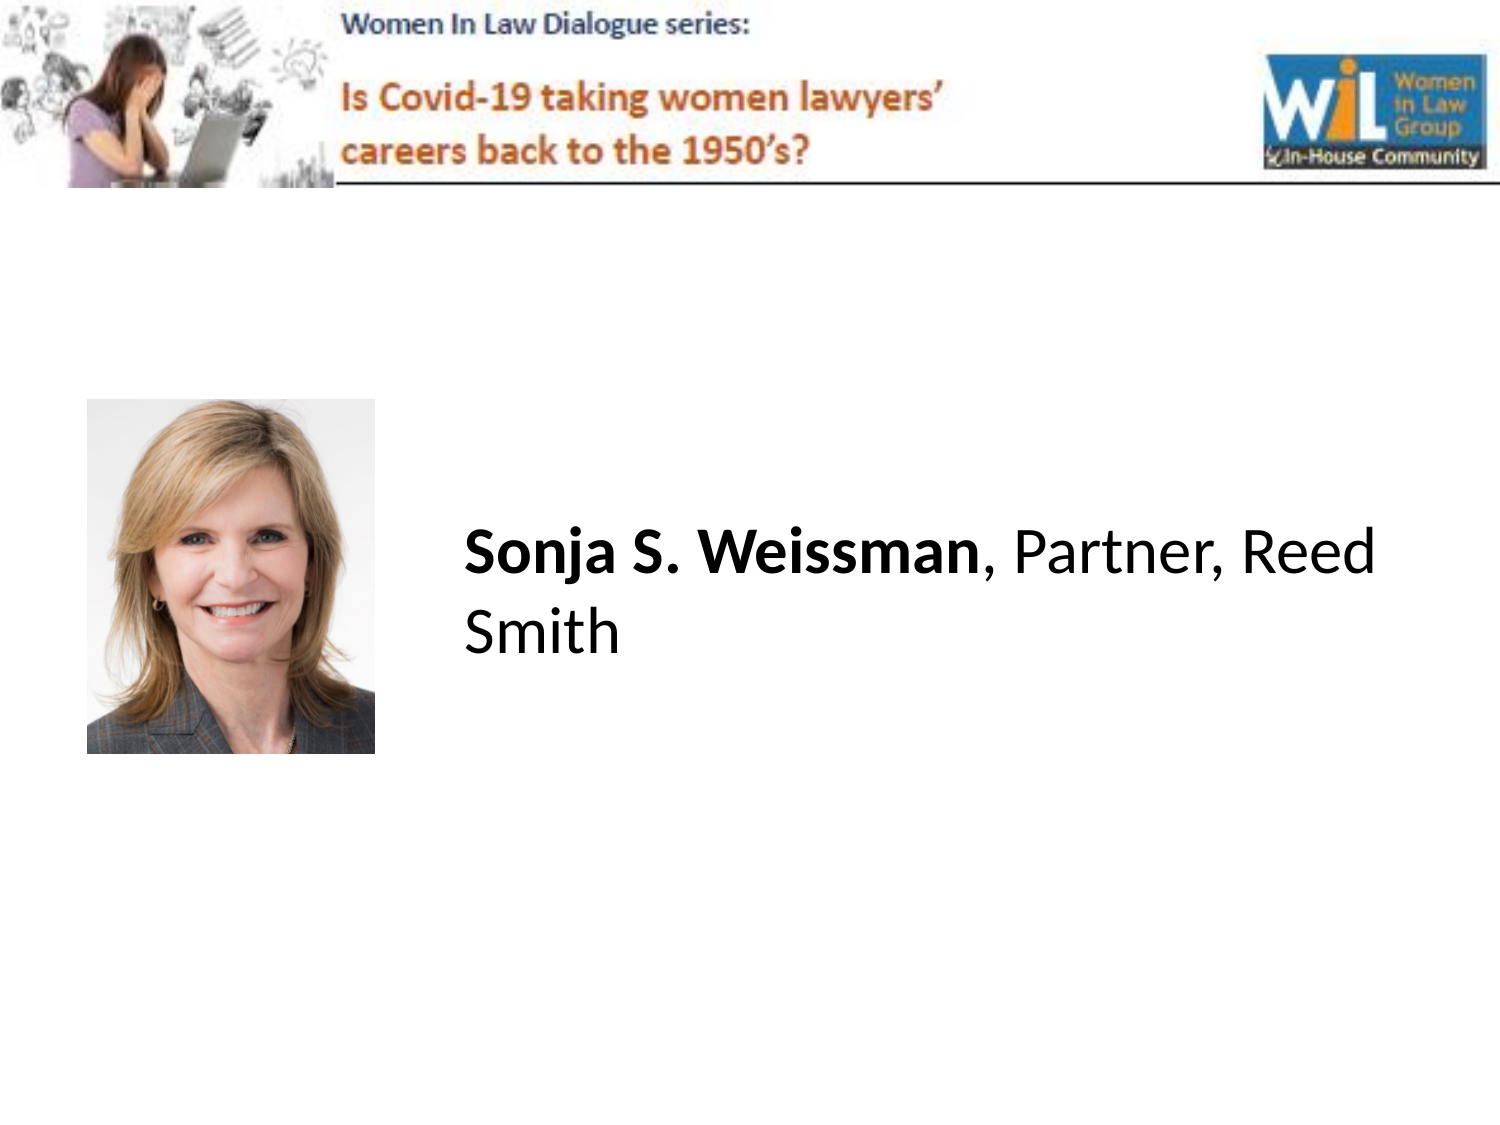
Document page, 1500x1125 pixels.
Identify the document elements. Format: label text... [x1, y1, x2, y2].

picture [87, 399, 376, 754]
text_box Sonja S. Weissman, Partner, Reed Smith [450, 499, 1500, 675]
picture [0, 0, 1500, 188]
